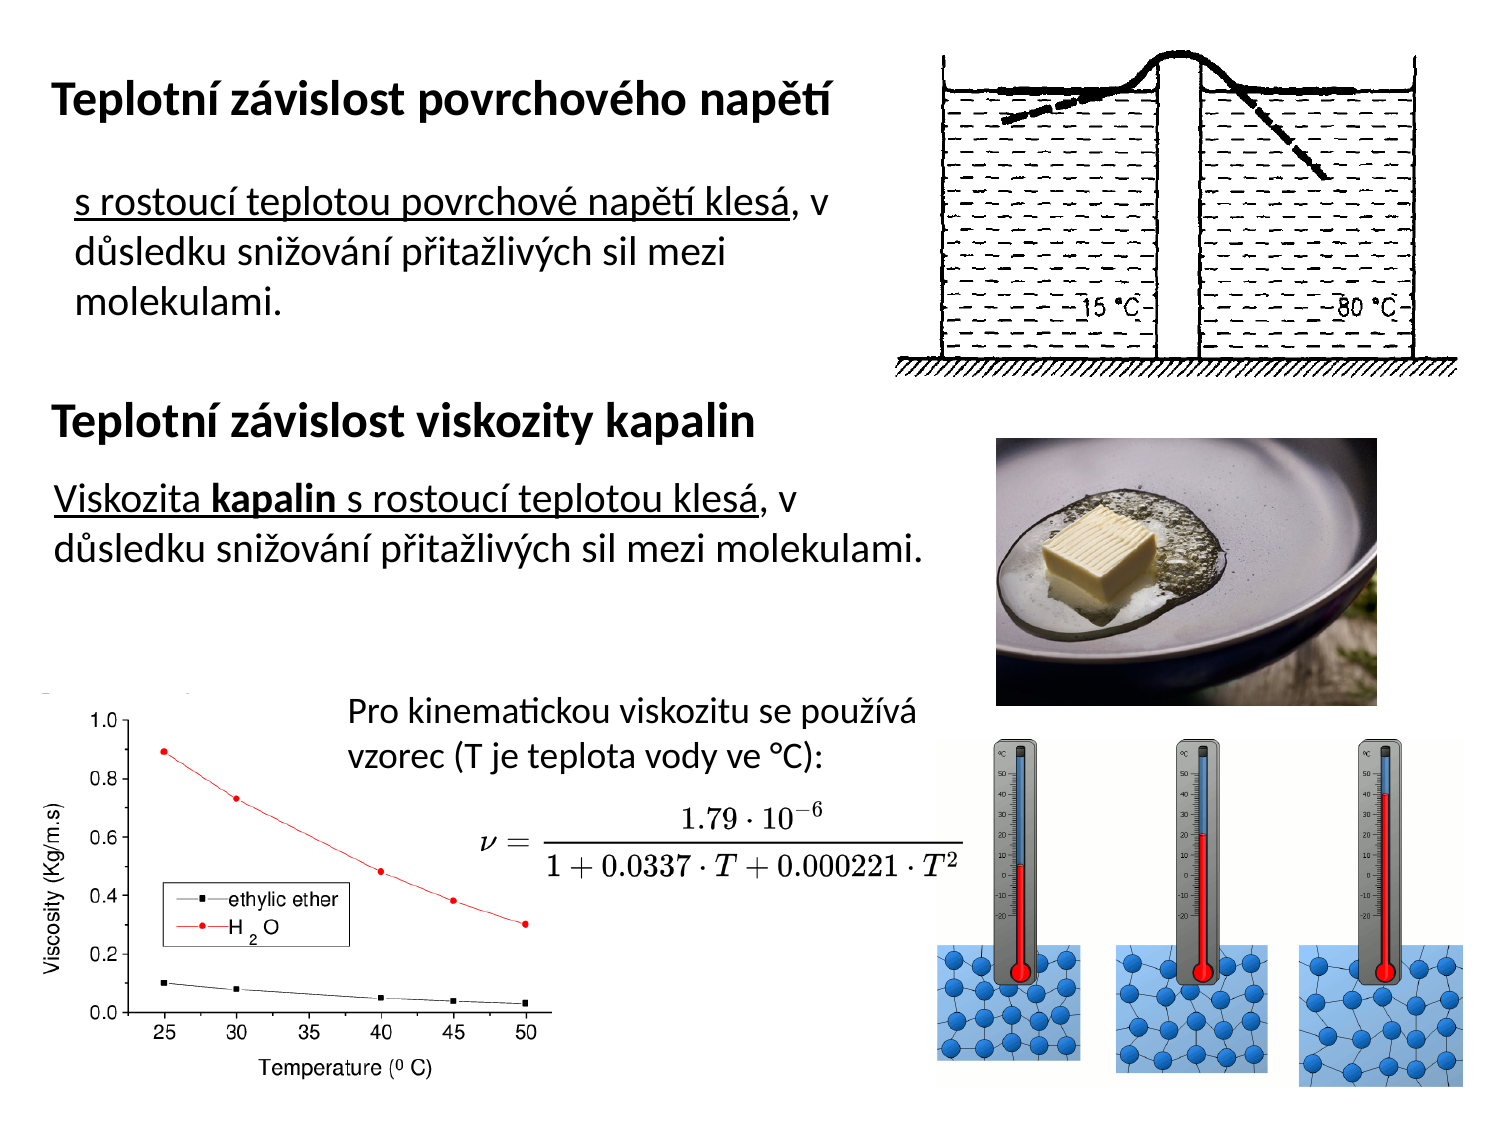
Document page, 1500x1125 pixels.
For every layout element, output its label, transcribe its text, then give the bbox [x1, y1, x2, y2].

text_box Viskozita kapalin s rostoucí teplotou klesá, v důsledku snižování přitažlivých sil mezi molekulami. [38, 463, 946, 579]
text_box s rostoucí teplotou povrchové napětí klesá, v důsledku snižování přitažlivých sil mezi molekulami. [59, 166, 882, 332]
text_box Teplotní závislost viskozity kapalin [36, 380, 773, 455]
picture [30, 693, 1463, 1087]
text_box Pro kinematickou viskozitu se používá vzorec (T je teplota vody ve °C): [332, 678, 986, 784]
picture [882, 39, 1468, 390]
text_box Teplotní závislost povrchového napětí [36, 57, 847, 133]
picture [996, 438, 1377, 706]
